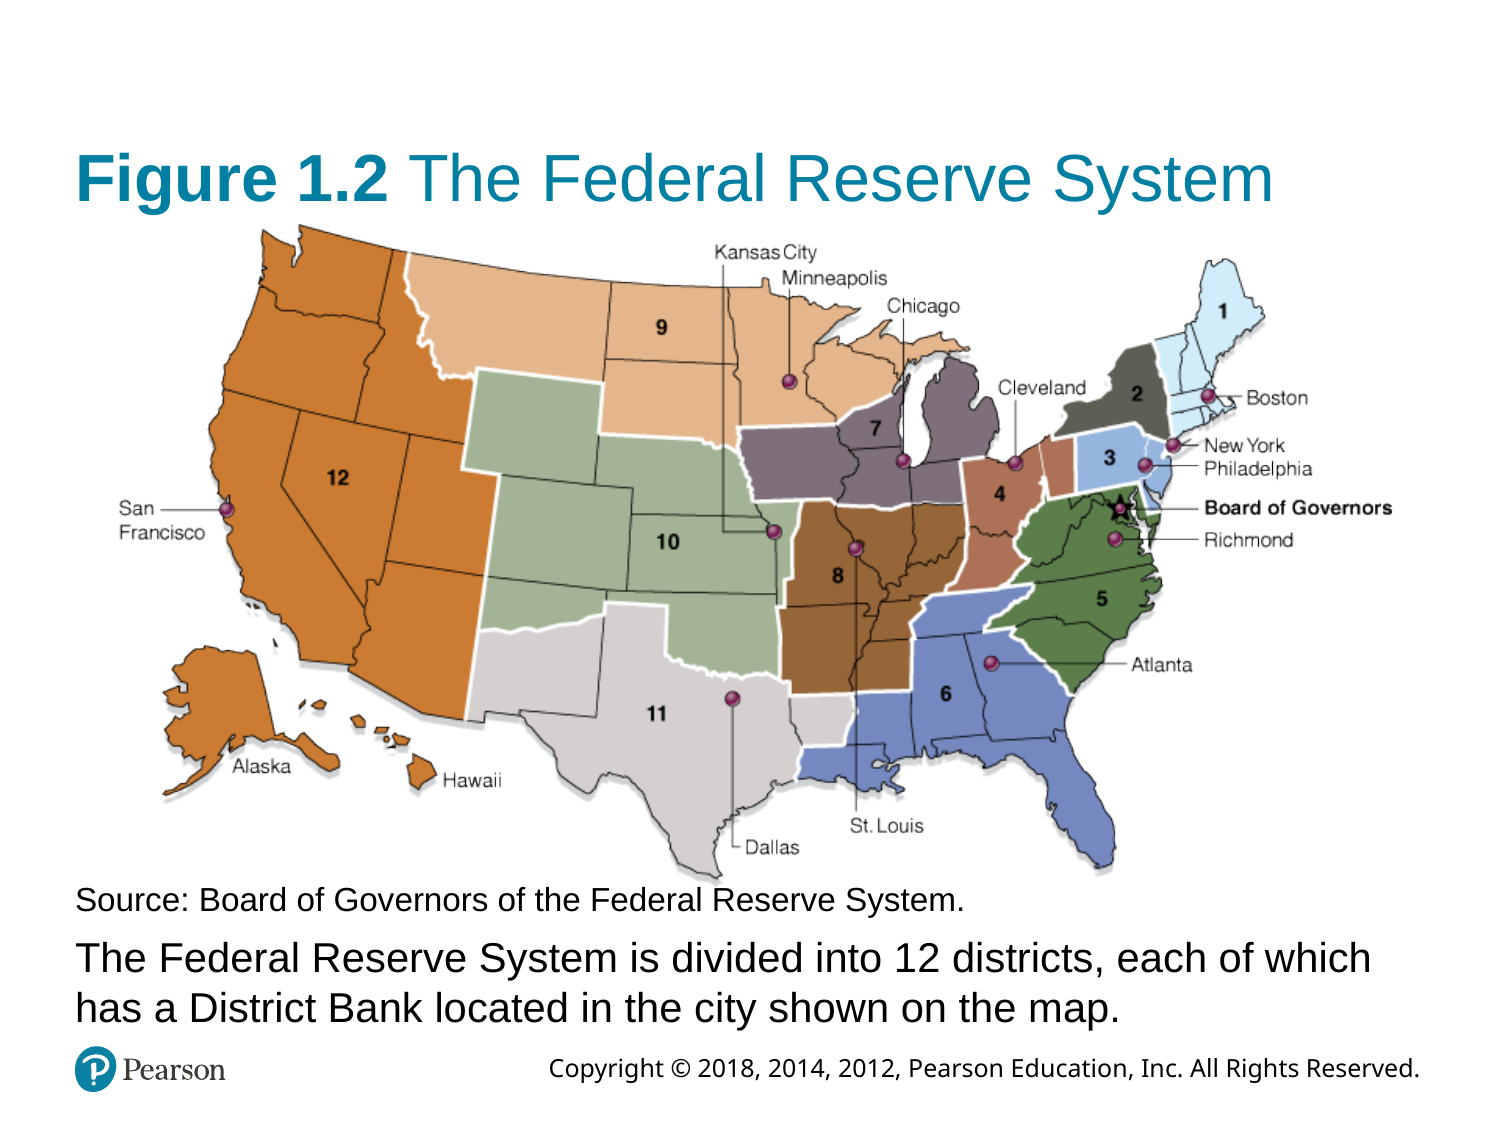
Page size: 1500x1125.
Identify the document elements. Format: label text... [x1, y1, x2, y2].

list Source: Board of Governors of the Federal Reserve System. The Federal Reserve System is divided into 12 districts, each of which has a District Bank located in the city shown on the map. [75, 880, 1425, 1031]
picture [118, 224, 1394, 888]
title Figure 1.2 The Federal Reserve System [75, 35, 1425, 216]
